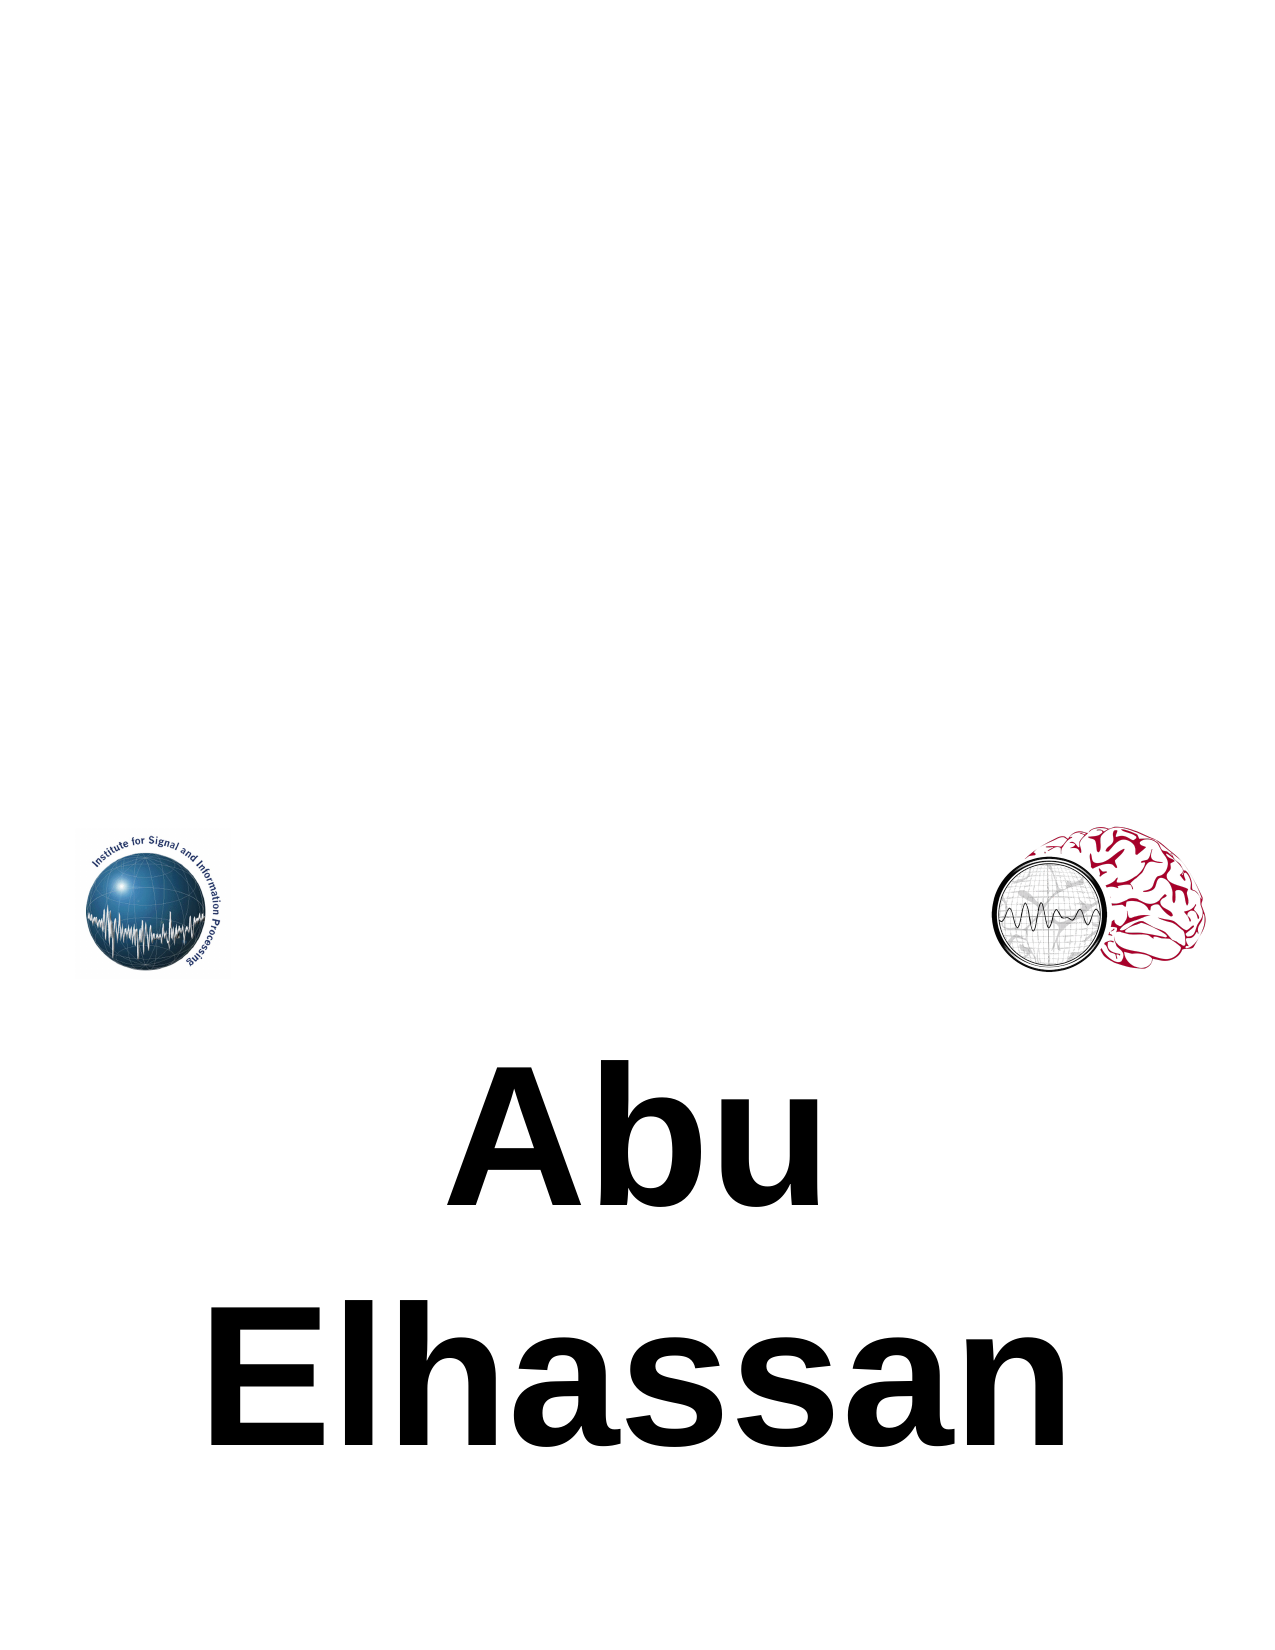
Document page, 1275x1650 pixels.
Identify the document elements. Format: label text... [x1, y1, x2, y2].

picture [74, 828, 231, 980]
picture [989, 824, 1208, 976]
text_box Abu Elhassan [0, 998, 1275, 1494]
